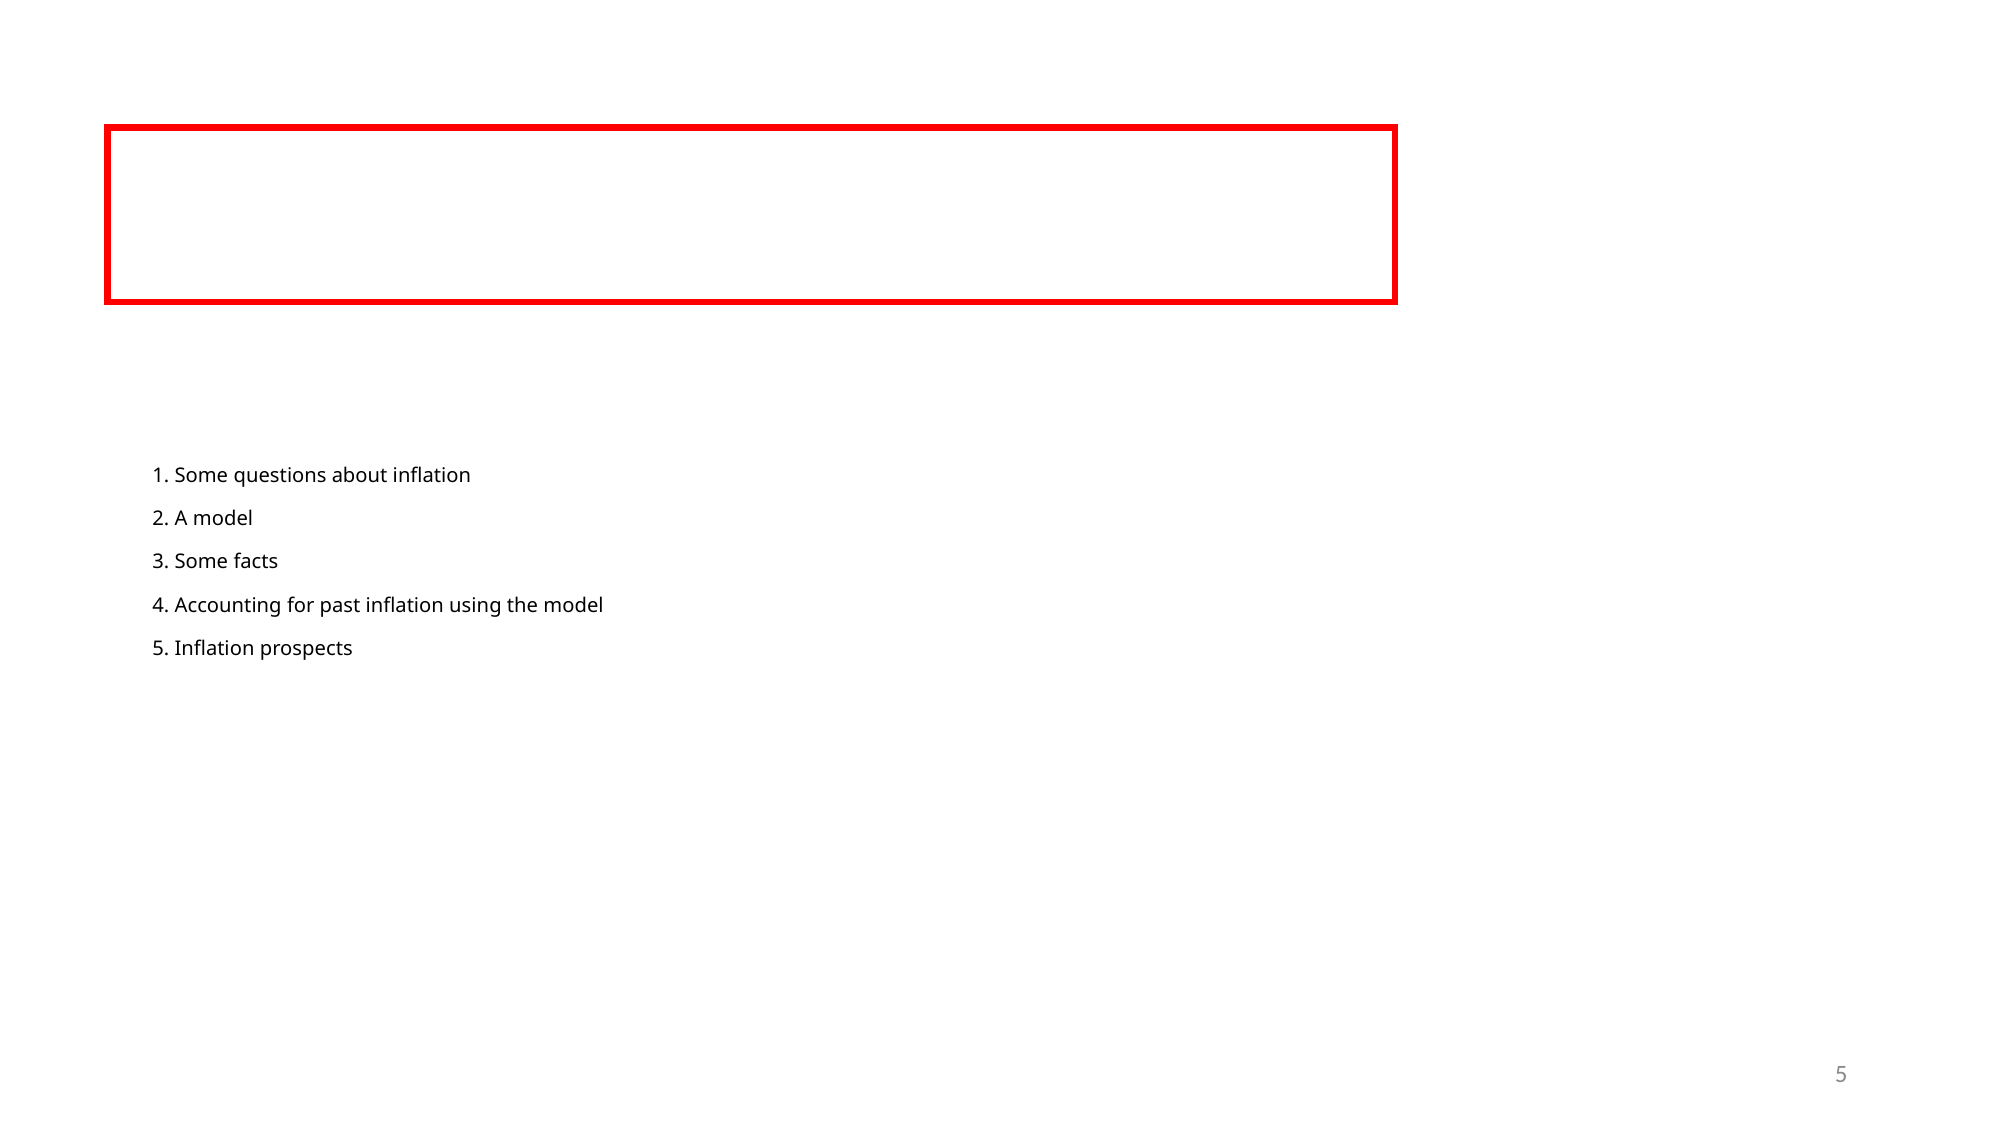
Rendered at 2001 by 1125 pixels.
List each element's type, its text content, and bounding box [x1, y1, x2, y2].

title 1. Some questions about inflation 2. A model 3. Some facts 4. Accounting for past inflation using the model 5. Inflation prospects [137, 453, 1863, 672]
text_box [106, 127, 1396, 303]
slide_number 5 [1412, 1042, 1863, 1103]
